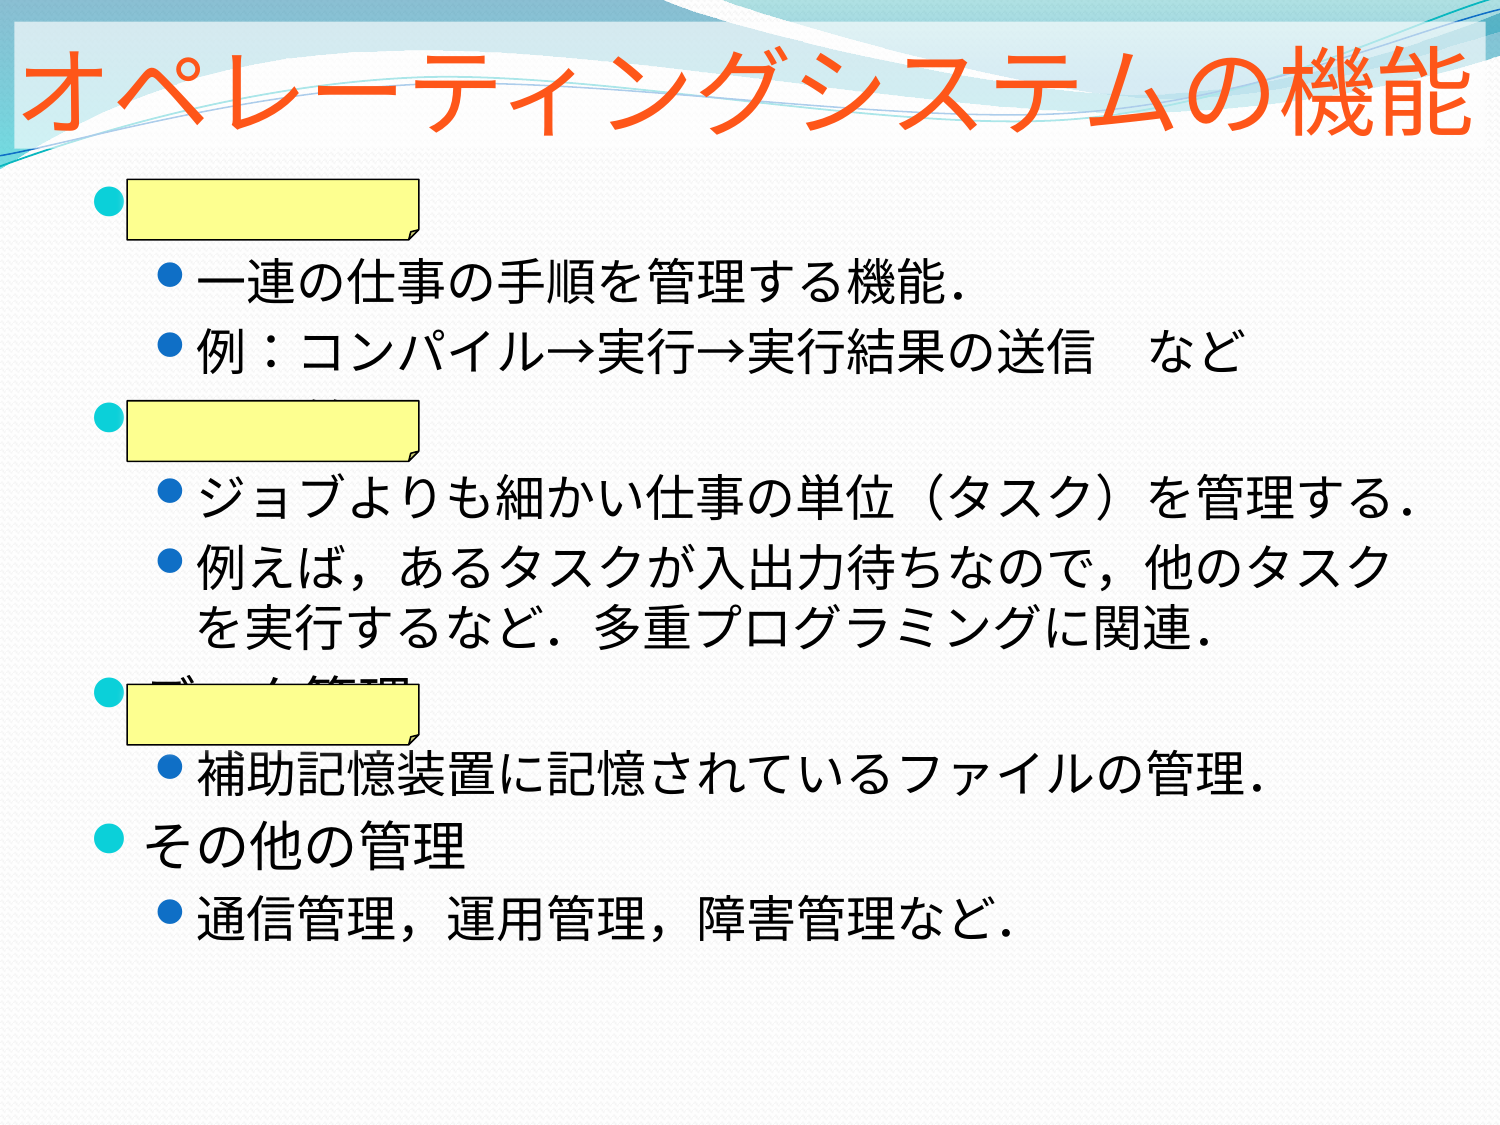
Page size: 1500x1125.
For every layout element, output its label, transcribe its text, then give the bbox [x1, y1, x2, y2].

title オペレーティングシステムの機能 [14, 21, 1486, 149]
text_box [126, 399, 420, 463]
text_box [126, 683, 420, 746]
text_box [126, 178, 420, 241]
list ジョブ管理 一連の仕事の手順を管理する機能． 例：コンパイル→実行→実行結果の送信 など タスク管理 ジョブよりも細かい仕事の単位（タスク）を管理する． 例えば，あるタスクが入出力待ちなので，他のタスクを実行するなど．多重プログラミングに関連． データ管理 補助記憶装置に記憶されているファイルの管理． その他の管理 通信管理，運用管理，障害管理など． [75, 168, 1425, 1100]
